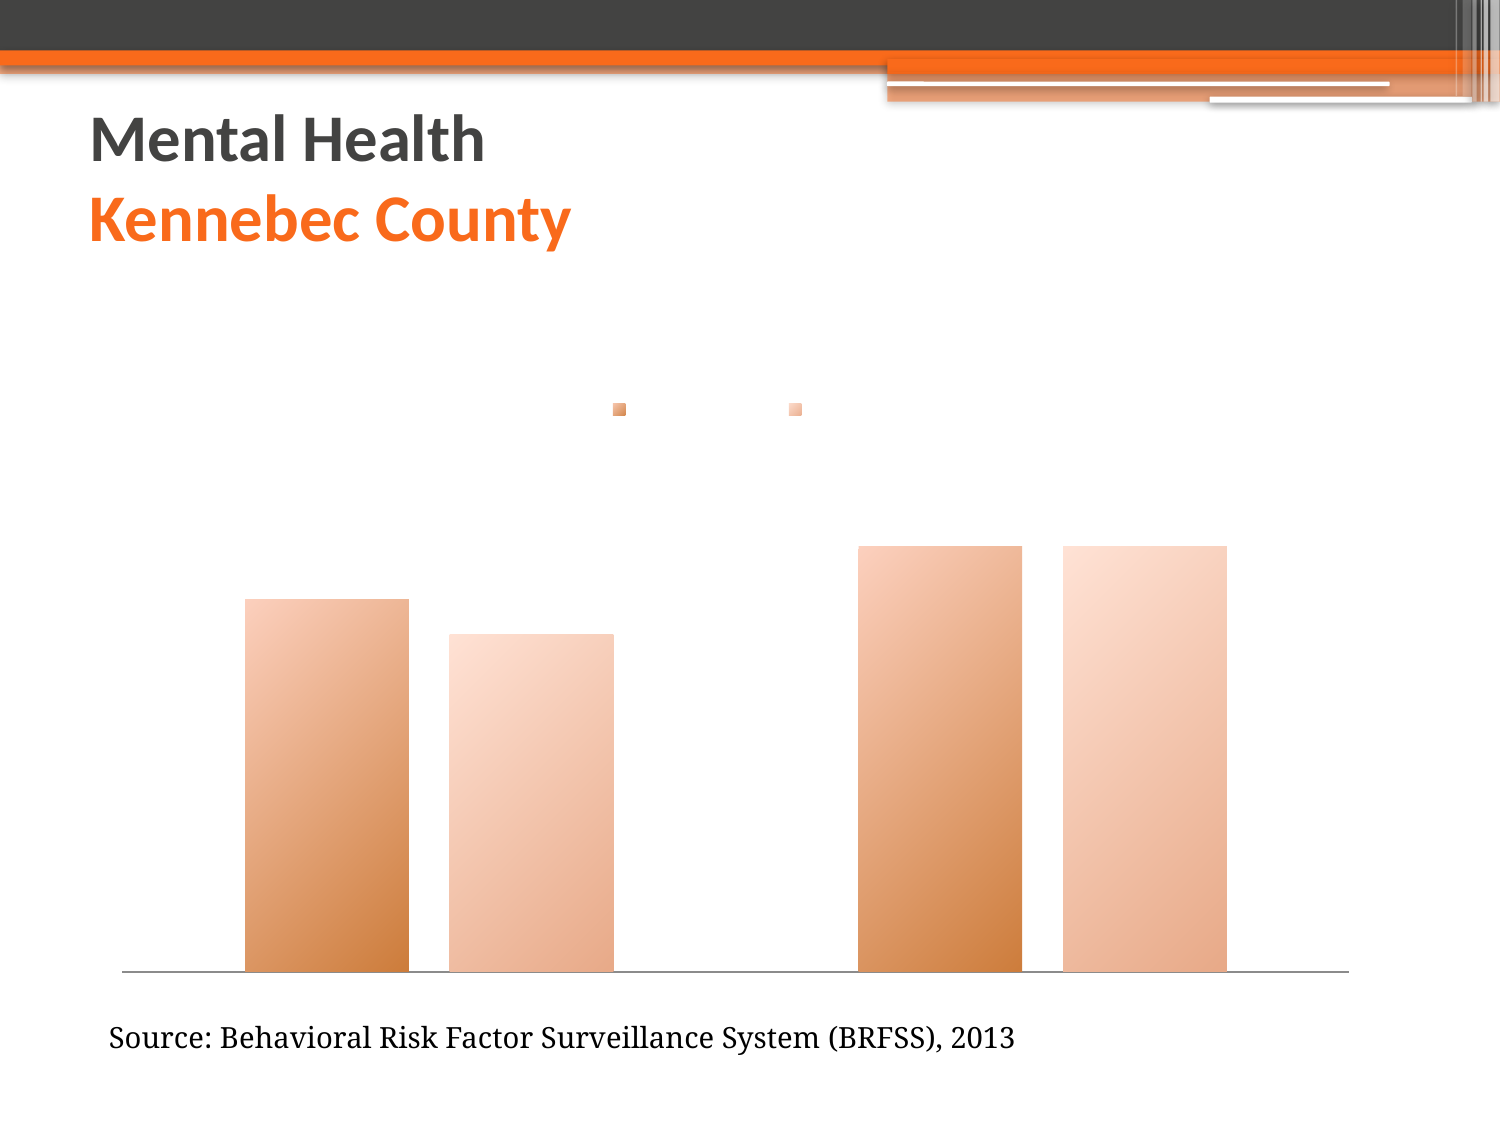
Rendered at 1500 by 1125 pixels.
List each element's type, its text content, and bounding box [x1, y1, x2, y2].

chart [96, 299, 1376, 1013]
title Mental Health Kennebec County [75, 87, 1425, 263]
text_box Source: Behavioral Risk Factor Surveillance System (BRFSS), 2013 [94, 1012, 1410, 1108]
